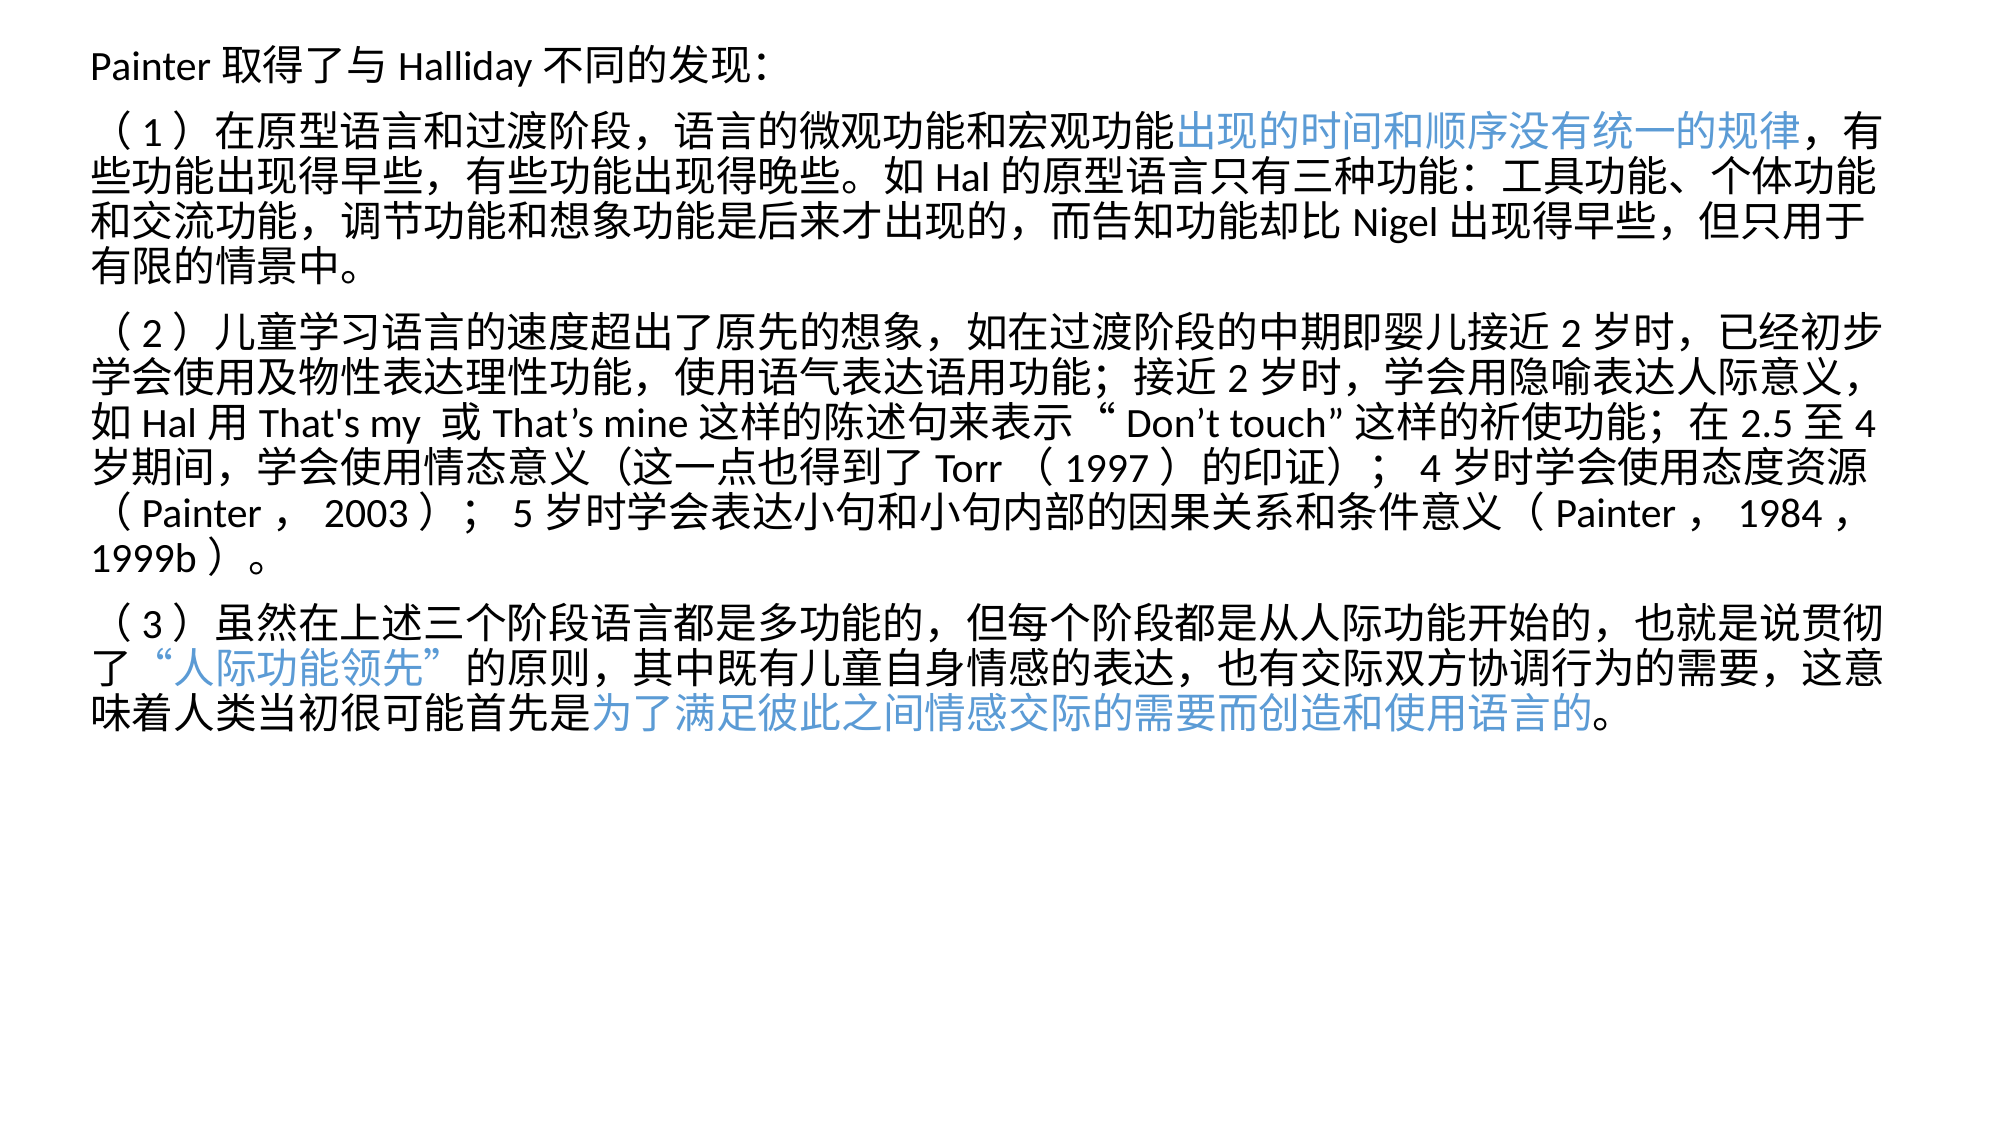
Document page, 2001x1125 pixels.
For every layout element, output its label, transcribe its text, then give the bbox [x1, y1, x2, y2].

list Painter取得了与Halliday不同的发现： （1）在原型语言和过渡阶段，语言的微观功能和宏观功能出现的时间和顺序没有统一的规律，有些功能出现得早些，有些功能出现得晚些。如Hal的原型语言只有三种功能：工具功能、个体功能和交流功能，调节功能和想象功能是后来才出现的，而告知功能却比Nigel出现得早些，但只用于有限的情景中。 （2）儿童学习语言的速度超出了原先的想象，如在过渡阶段的中期即婴儿接近2岁时，已经初步学会使用及物性表达理性功能，使用语气表达语用功能；接近2岁时，学会用隐喻表达人际意义，如Hal用That's my 或That’s mine这样的陈述句来表示“Don’t touch”这样的祈使功能；在2.5至4岁期间，学会使用情态意义（这一点也得到了Torr（1997）的印证）；4岁时学会使用态度资源（Painter，2003）；5岁时学会表达小句和小句内部的因果关系和条件意义（Painter，1984，1999b）。 （3）虽然在上述三个阶段语言都是多功能的，但每个阶段都是从人际功能开始的，也就是说贯彻了“人际功能领先”的原则，其中既有儿童自身情感的表达，也有交际双方协调行为的需要，这意味着人类当初很可能首先是为了满足彼此之间情感交际的需要而创造和使用语言的。 [74, 36, 1917, 1099]
